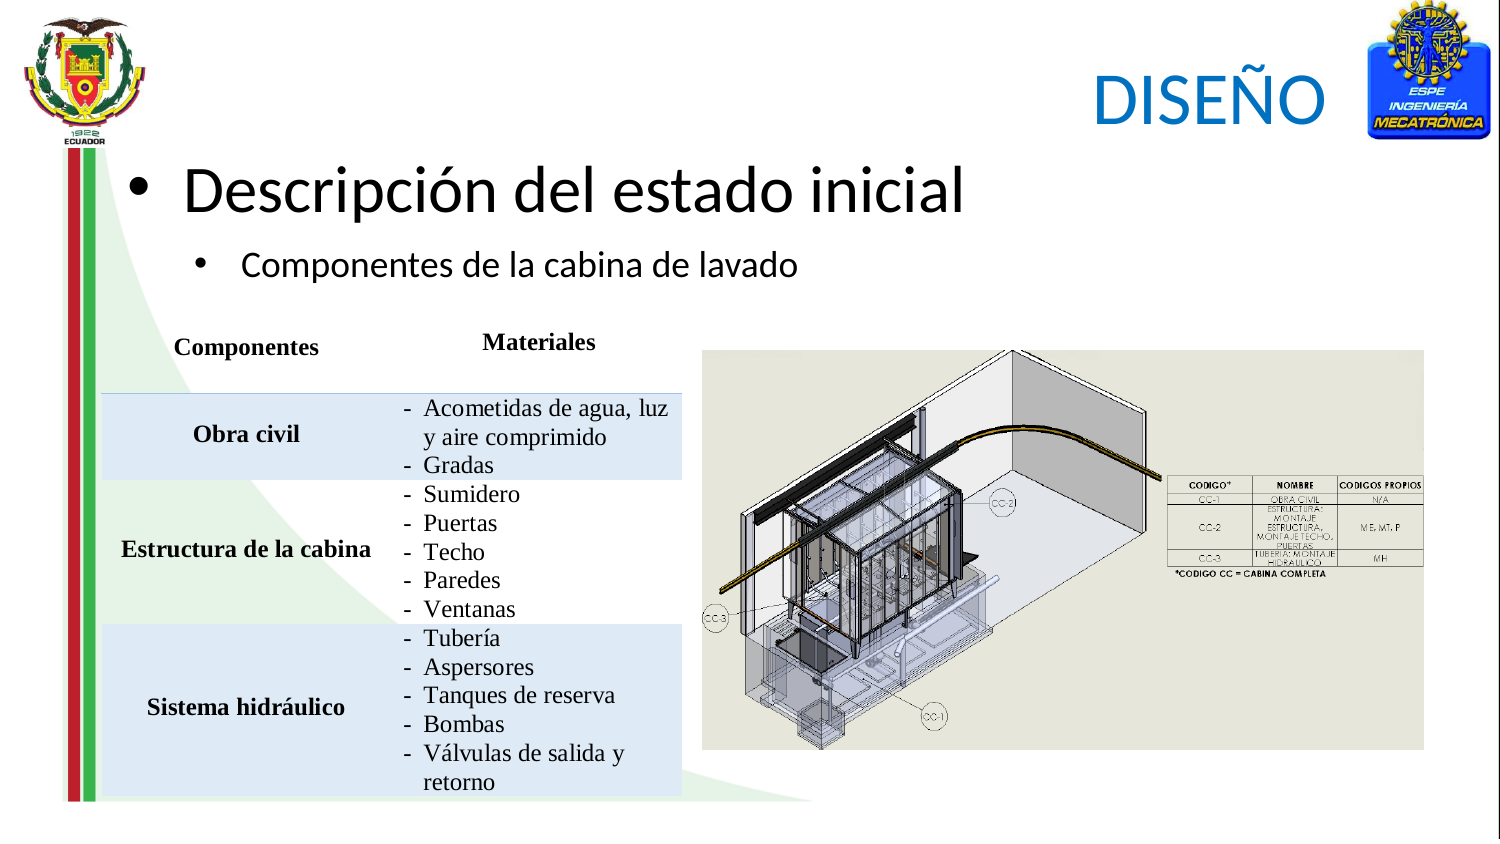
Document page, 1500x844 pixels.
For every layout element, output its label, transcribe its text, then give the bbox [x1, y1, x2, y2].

list Descripción del estado inicial [112, 138, 1483, 754]
picture [0, 0, 1500, 839]
text_box Componentes de la cabina de lavado [104, 232, 823, 293]
title DISEÑO [419, 40, 1343, 138]
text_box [100, 307, 981, 844]
